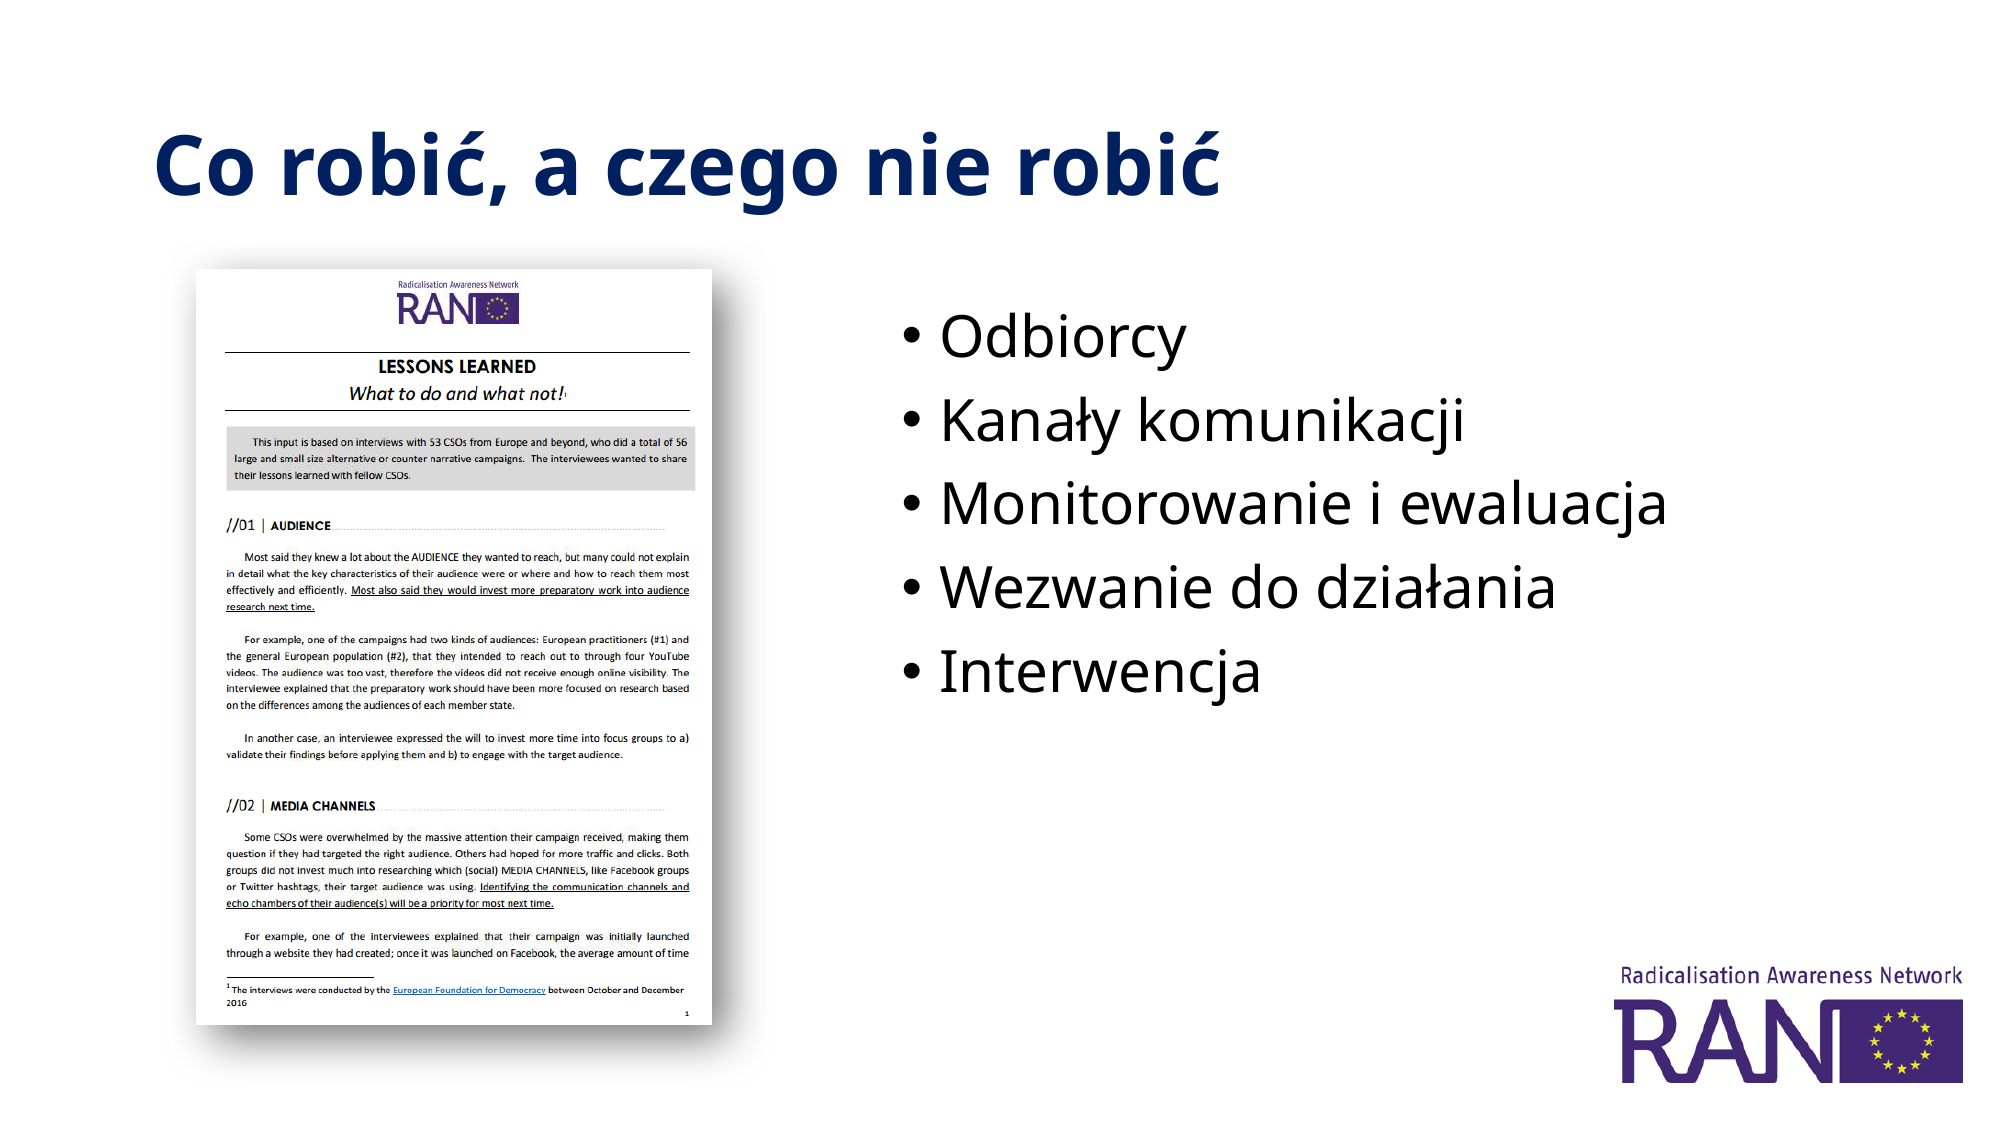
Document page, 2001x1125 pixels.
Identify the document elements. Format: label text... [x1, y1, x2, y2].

title Co robić, a czego nie robić [137, 59, 1863, 278]
picture [195, 269, 712, 1025]
list Odbiorcy Kanały komunikacji Monitorowanie i ewaluacja Wezwanie do działania Interwencja [886, 299, 1863, 1014]
picture [1614, 966, 1963, 1083]
